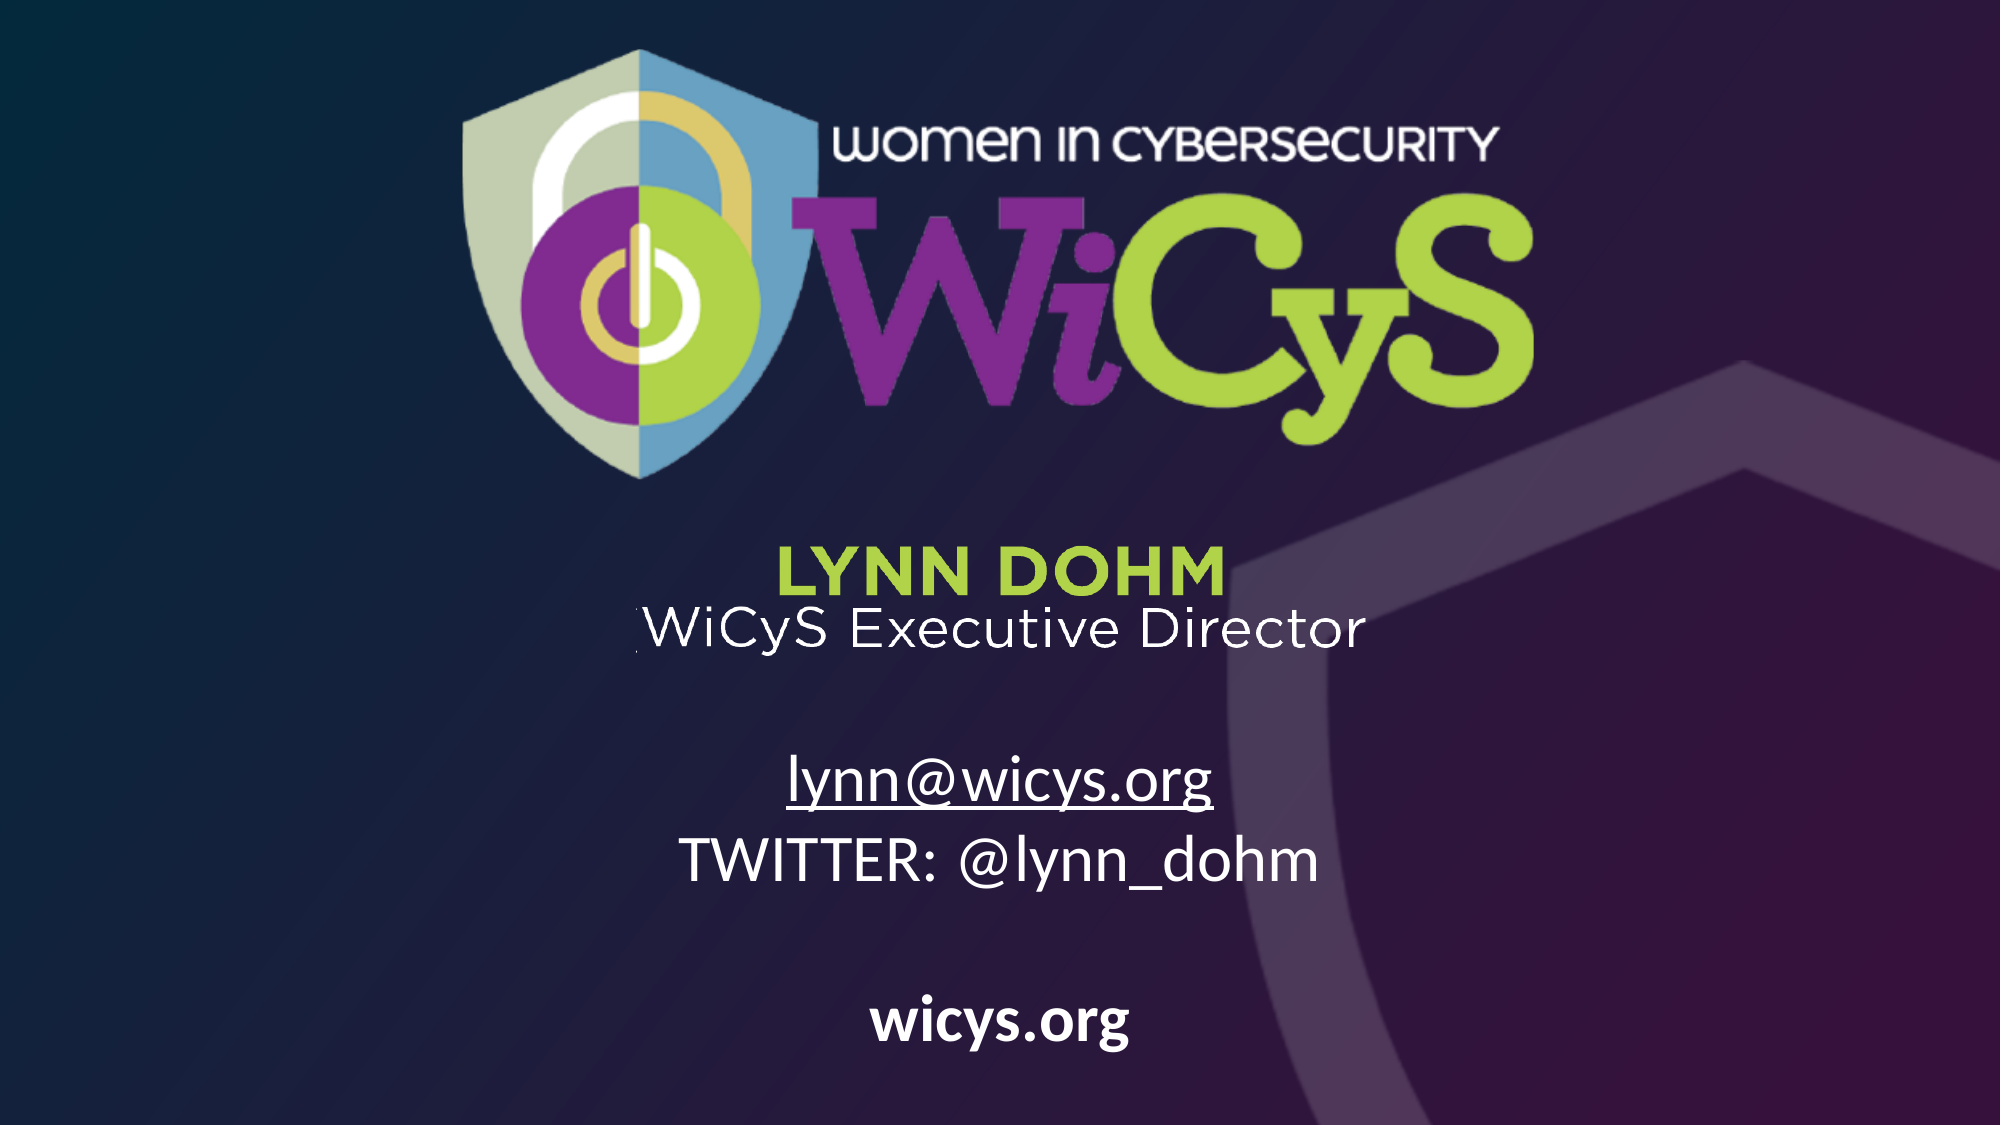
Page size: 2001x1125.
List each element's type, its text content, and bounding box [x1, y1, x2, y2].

picture [0, 0, 2000, 1125]
text_box lynn@wicys.org TWITTER: @lynn_dohm wicys.org [196, 727, 1804, 1125]
